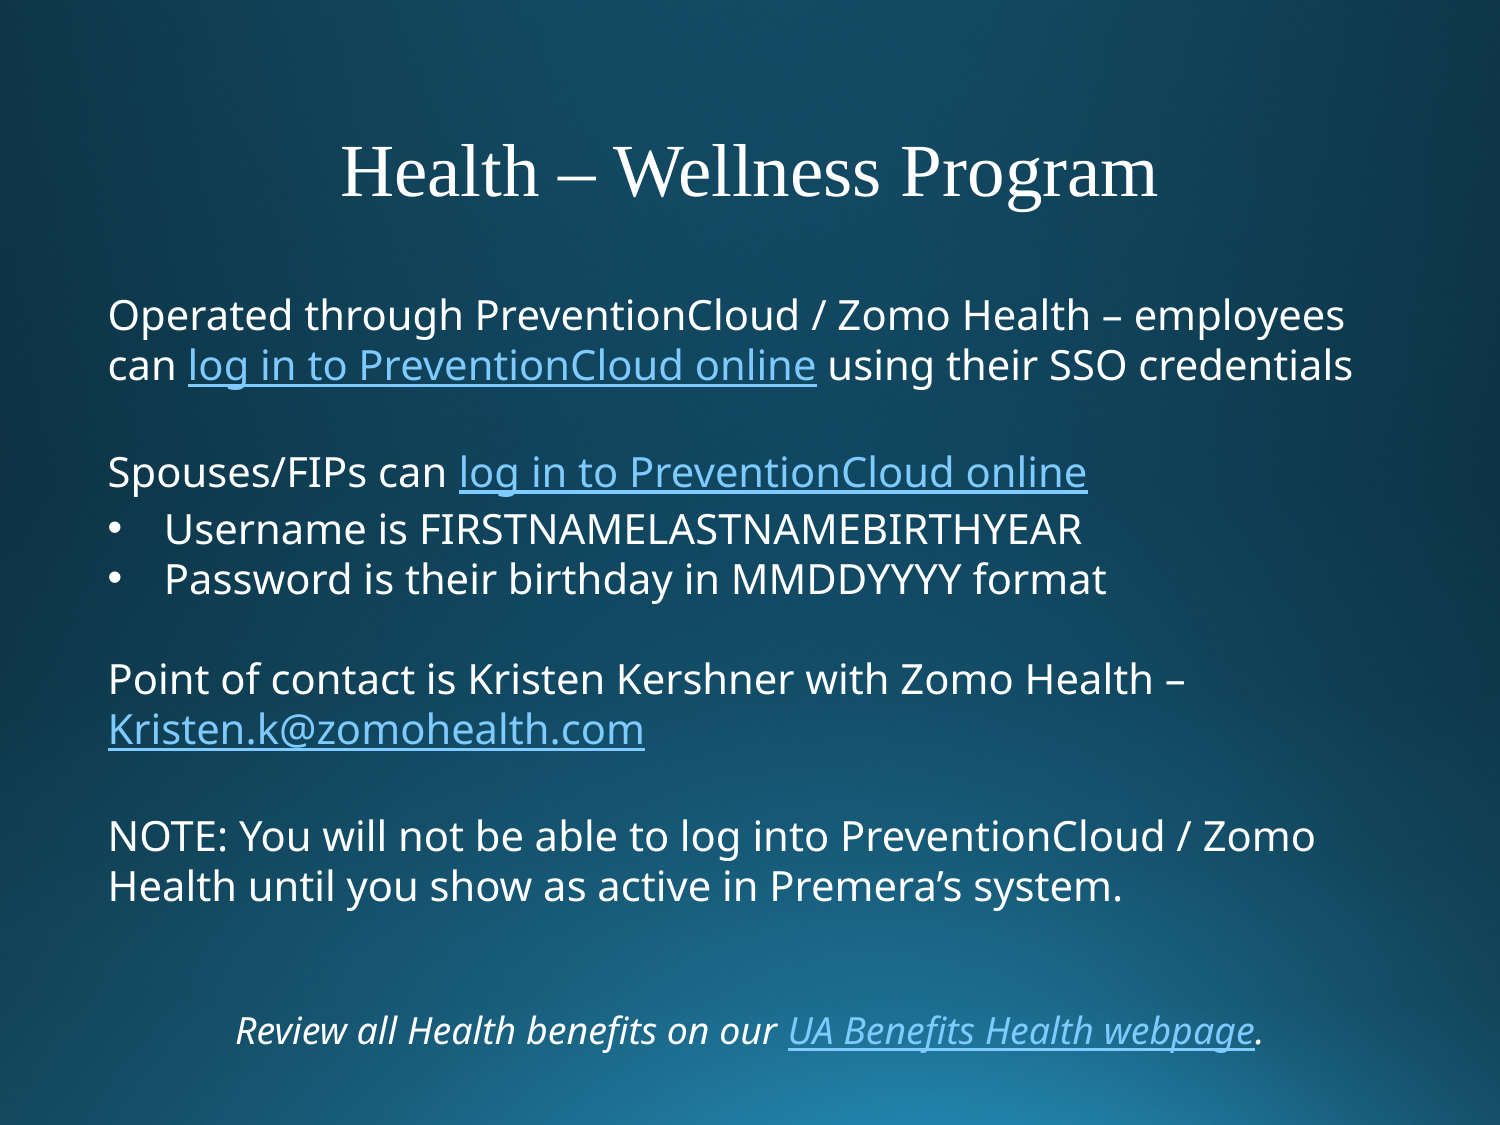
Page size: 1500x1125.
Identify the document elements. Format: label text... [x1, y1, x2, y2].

text_box Operated through PreventionCloud / Zomo Health – employees can log in to PreventionCloud online using their SSO credentials Spouses/FIPs can log in to PreventionCloud online Username is FIRSTNAMELASTNAMEBIRTHYEAR Password is their birthday in MMDDYYYY format Point of contact is Kristen Kershner with Zomo Health – Kristen.k@zomohealth.com NOTE: You will not be able to log into PreventionCloud / Zomo Health until you show as active in Premera’s system. [93, 281, 1425, 918]
text_box Review all Health benefits on our UA Benefits Health webpage. [92, 1000, 1407, 1066]
picture [0, 0, 1500, 1125]
title Health – Wellness Program [75, 113, 1425, 234]
